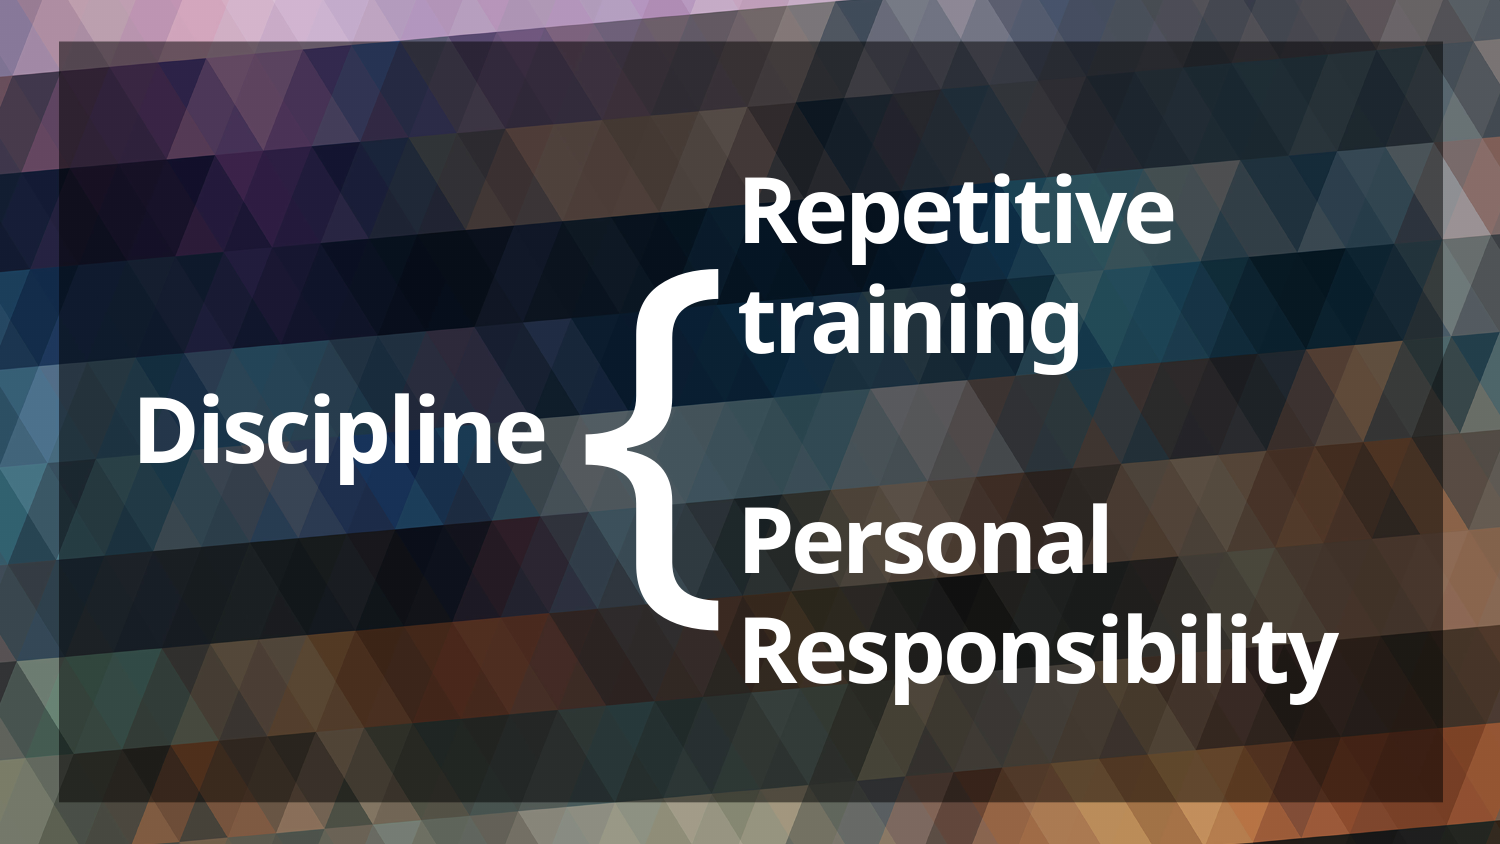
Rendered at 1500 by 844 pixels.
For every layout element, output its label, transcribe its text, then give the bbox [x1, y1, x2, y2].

text_box Repetitive training Personal Responsibility [722, 79, 1394, 775]
picture [0, 0, 1500, 844]
text_box { [559, 69, 750, 730]
title Discipline [79, 79, 565, 775]
